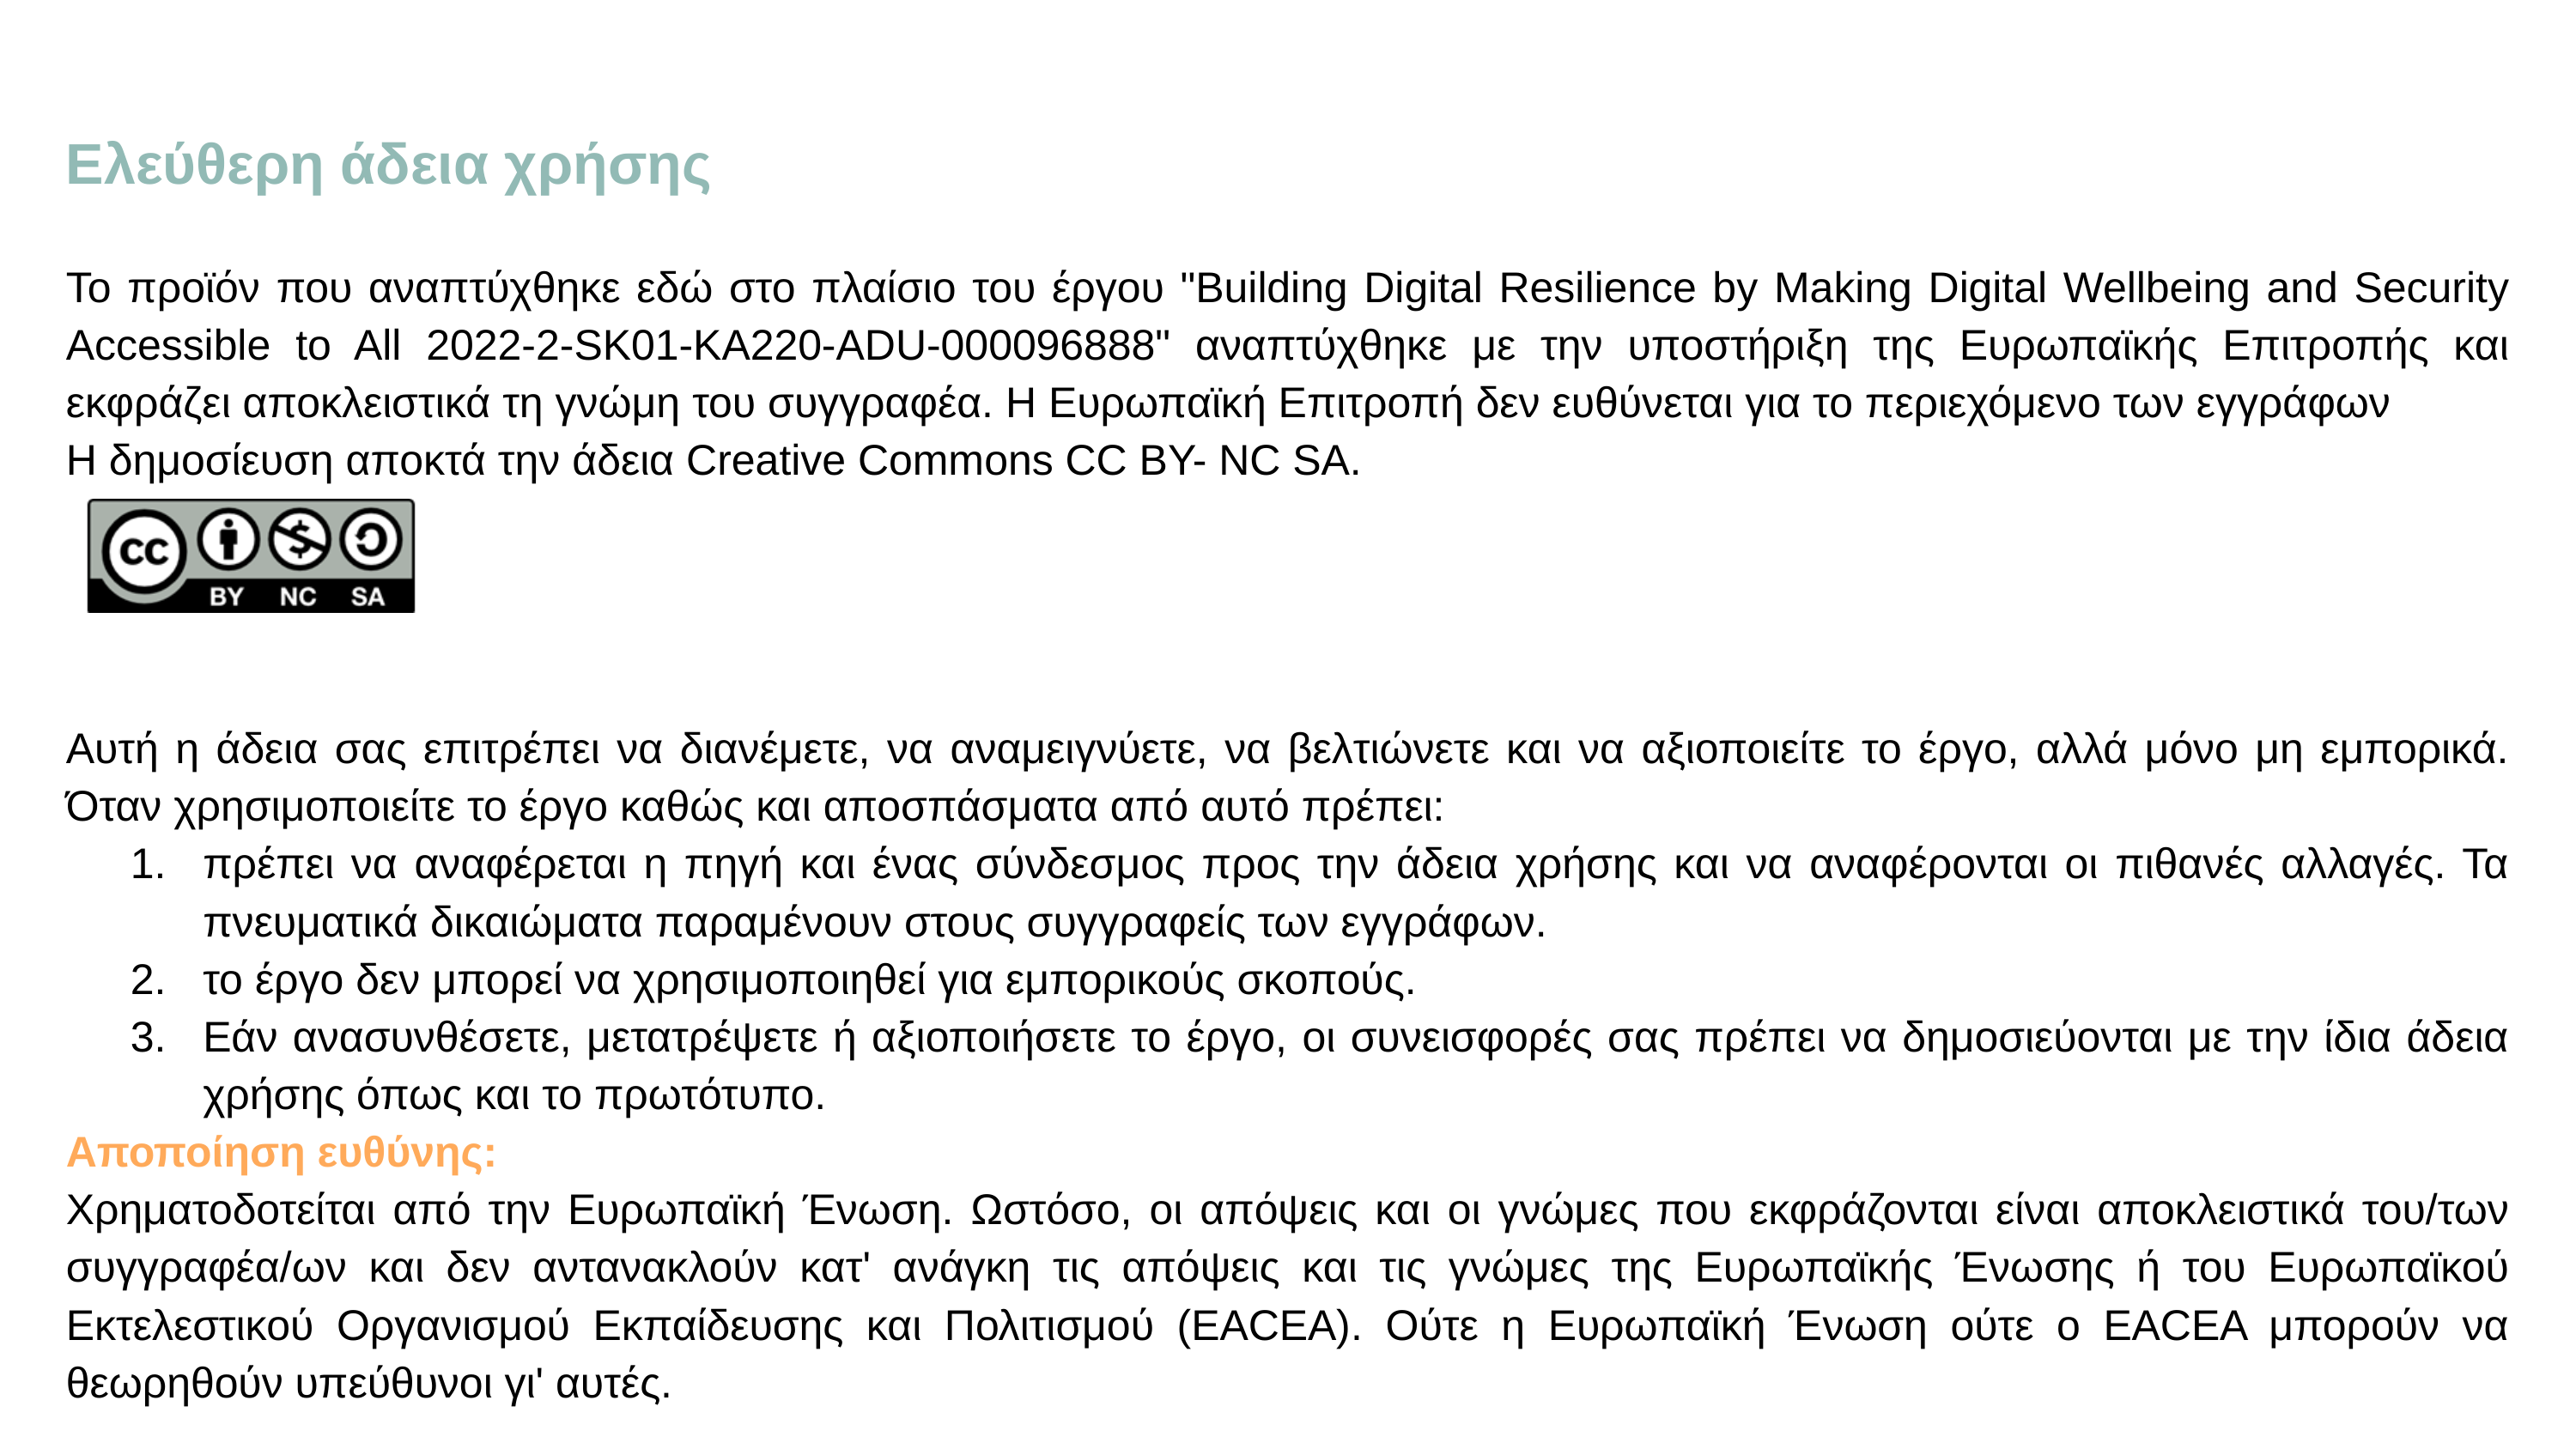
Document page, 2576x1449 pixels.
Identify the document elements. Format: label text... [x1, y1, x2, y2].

text_box [85, 499, 416, 613]
text_box Ελεύθερη άδεια χρήσης Το προϊόν που αναπτύχθηκε εδώ στο πλαίσιο του έργου "Building Digital Resilience by Making Digital Wellbeing and Security Accessible to All 2022-2-SK01-KA220-ADU-000096888" αναπτύχθηκε με την υποστήριξη της Ευρωπαϊκής Επιτροπής και εκφράζει αποκλειστικά τη γνώμη του συγγραφέα. Η Ευρωπαϊκή Επιτροπή δεν ευθύνεται για το περιεχόμενο των εγγράφων Η δημοσίευση αποκτά την άδεια Creative Commons CC BY- NC SA. Αυτή η άδεια σας επιτρέπει να διανέμετε, να αναμειγνύετε, να βελτιώνετε και να αξιοποιείτε το έργο, αλλά μόνο μη εμπορικά. Όταν χρησιμοποιείτε το έργο καθώς και αποσπάσματα από αυτό πρέπει: πρέπει να αναφέρεται η πηγή και ένας σύνδεσμος προς την άδεια χρήσης και να αναφέρονται οι πιθανές αλλαγές. Τα πνευματικά δικαιώματα παραμένουν στους συγγραφείς των εγγράφων. το έργο δεν μπορεί να χρησιμοποιηθεί για εμπορικούς σκοπούς. Εάν ανασυνθέσετε, μετατρέψετε ή αξιοποιήσετε το έργο, οι συνεισφορές σας πρέπει να δημοσιεύονται με την ίδια άδεια χρήσης όπως και το πρωτότυπο. Αποποίηση ευθύνης: Χρηματοδοτείται από την Ευρωπαϊκή Ένωση. Ωστόσο, οι απόψεις και οι γνώμες που εκφράζονται είναι αποκλειστικά του/των συγγραφέα/ων και δεν αντανακλούν κατ' ανάγκη τις απόψεις και τις γνώμες της Ευρωπαϊκής Ένωσης ή του Ευρωπαϊκού Εκτελεστικού Οργανισμού Εκπαίδευσης και Πολιτισμού (EACEA). Ούτε η Ευρωπαϊκή Ένωση ούτε ο EACEA μπορούν να θεωρηθούν υπεύθυνοι γι' αυτές. [65, 137, 2511, 1449]
